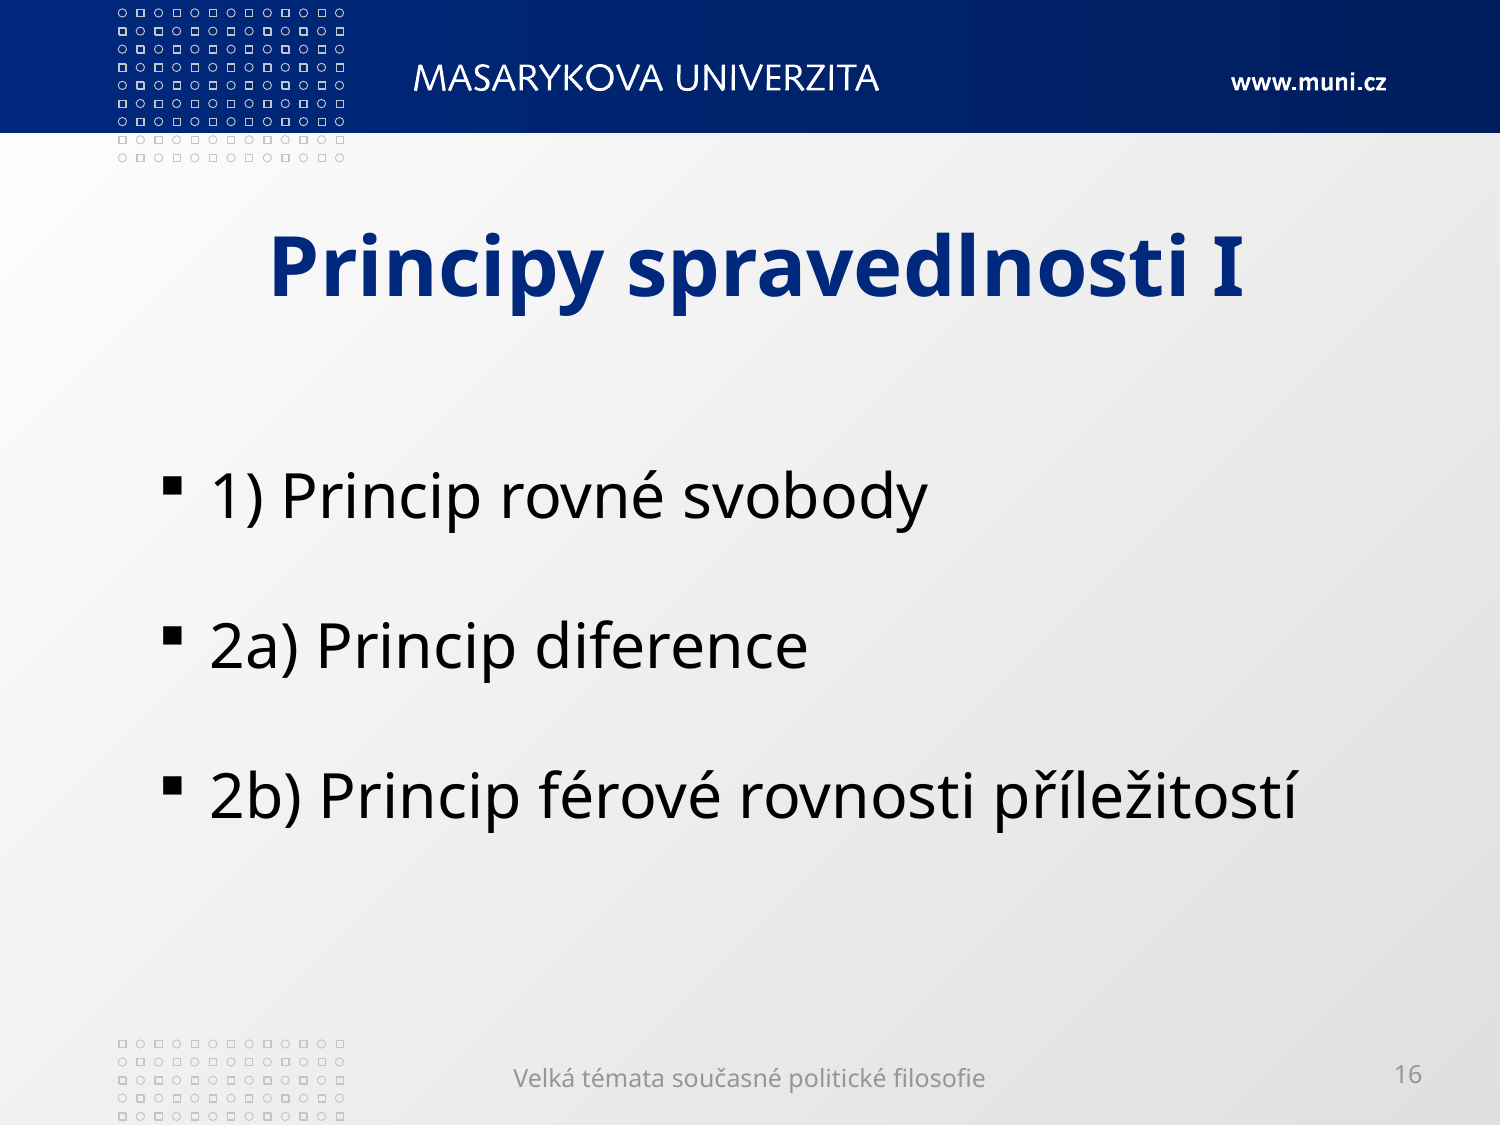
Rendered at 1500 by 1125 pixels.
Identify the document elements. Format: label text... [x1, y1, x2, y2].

slide_number 16 [1124, 1024, 1438, 1101]
title Principy spravedlnosti I [93, 134, 1420, 321]
footer Velká témata současné politické filosofie [419, 1024, 1081, 1101]
text_box 1) Princip rovné svobody 2a) Princip diference 2b) Princip férové rovnosti příležitostí [143, 448, 1405, 989]
